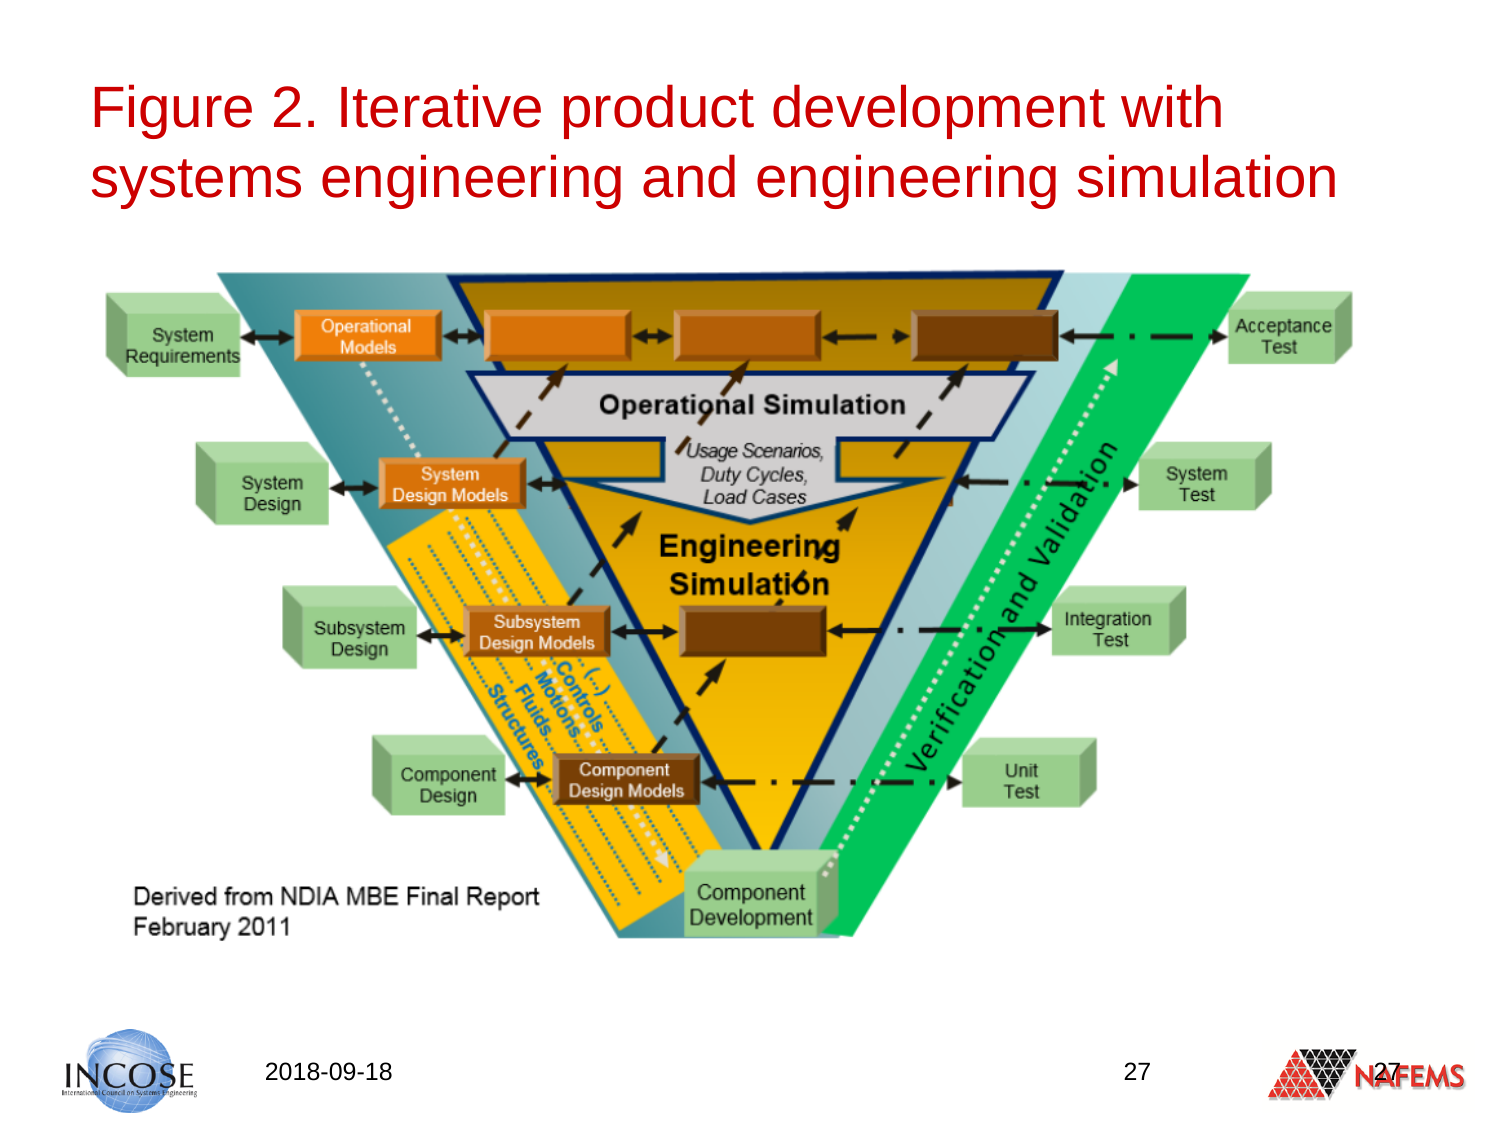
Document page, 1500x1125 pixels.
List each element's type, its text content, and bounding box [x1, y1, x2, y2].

picture [1262, 1040, 1475, 1113]
slide_number 27 [1024, 1031, 1251, 1111]
picture [62, 1029, 197, 1113]
title Figure 2. Iterative product development with systems engineering and engineering simulation [75, 45, 1425, 233]
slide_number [249, 1031, 475, 1110]
picture [84, 253, 1376, 963]
slide_number 27 [1274, 1031, 1500, 1111]
